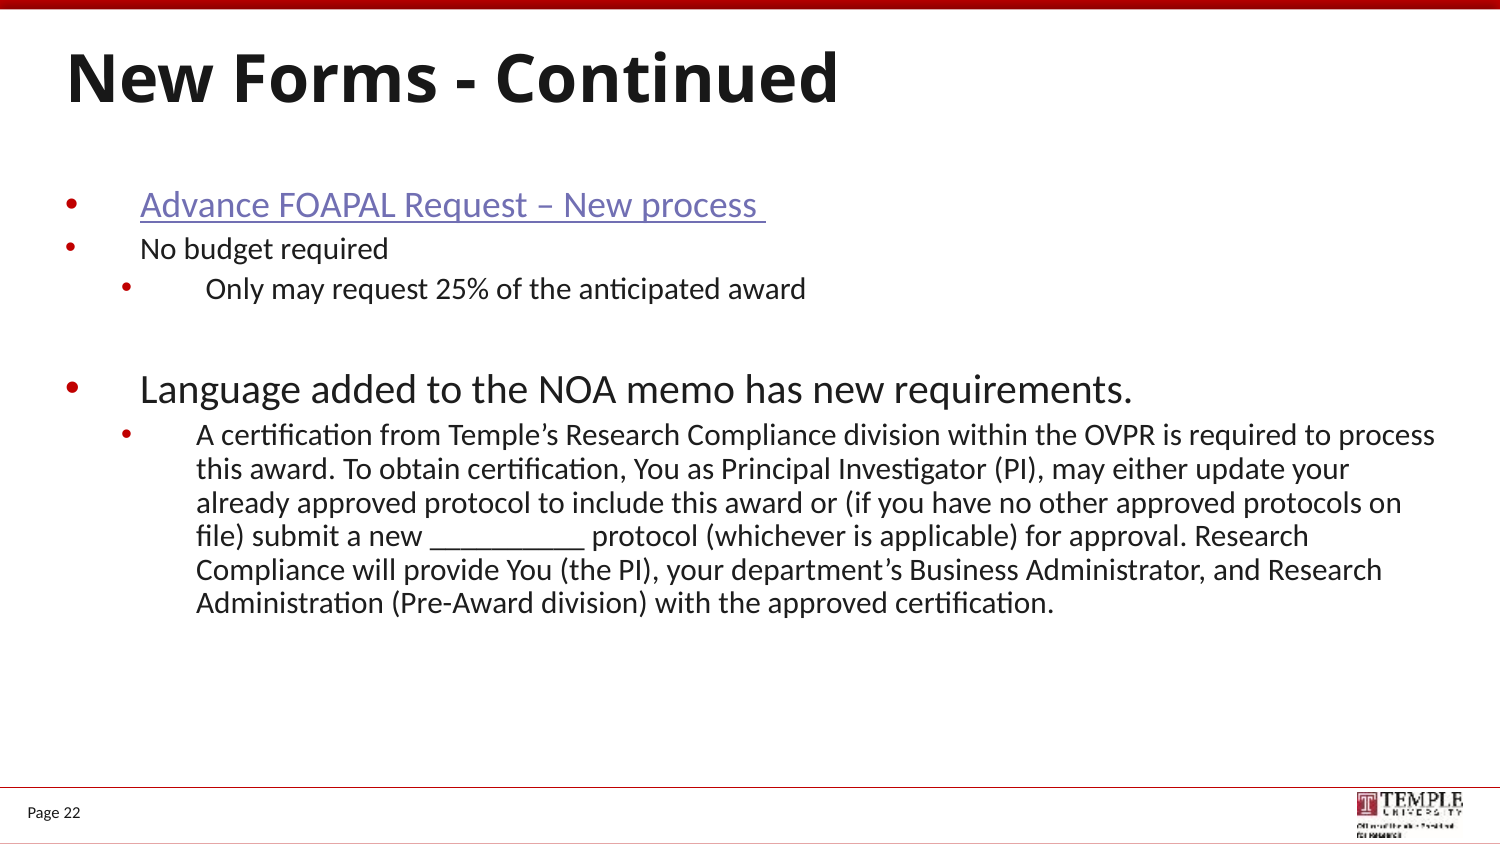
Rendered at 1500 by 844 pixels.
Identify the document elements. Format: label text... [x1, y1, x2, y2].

title New Forms - Continued [50, 28, 1463, 169]
picture [1357, 792, 1463, 838]
list Advance FOAPAL Request – New process No budget required Only may request 25% of the anticipated award Language added to the NOA memo has new requirements. A certification from Temple’s Research Compliance division within the OVPR is required to process this award. To obtain certification, You as Principal Investigator (PI), may either update your already approved protocol to include this award or (if you have no other approved protocols on file) submit a new __________ protocol (whichever is applicable) for approval. Research Compliance will provide You (the PI), your department’s Business Administrator, and Research Administration (Pre-Award division) with the approved certification. [50, 178, 1463, 732]
